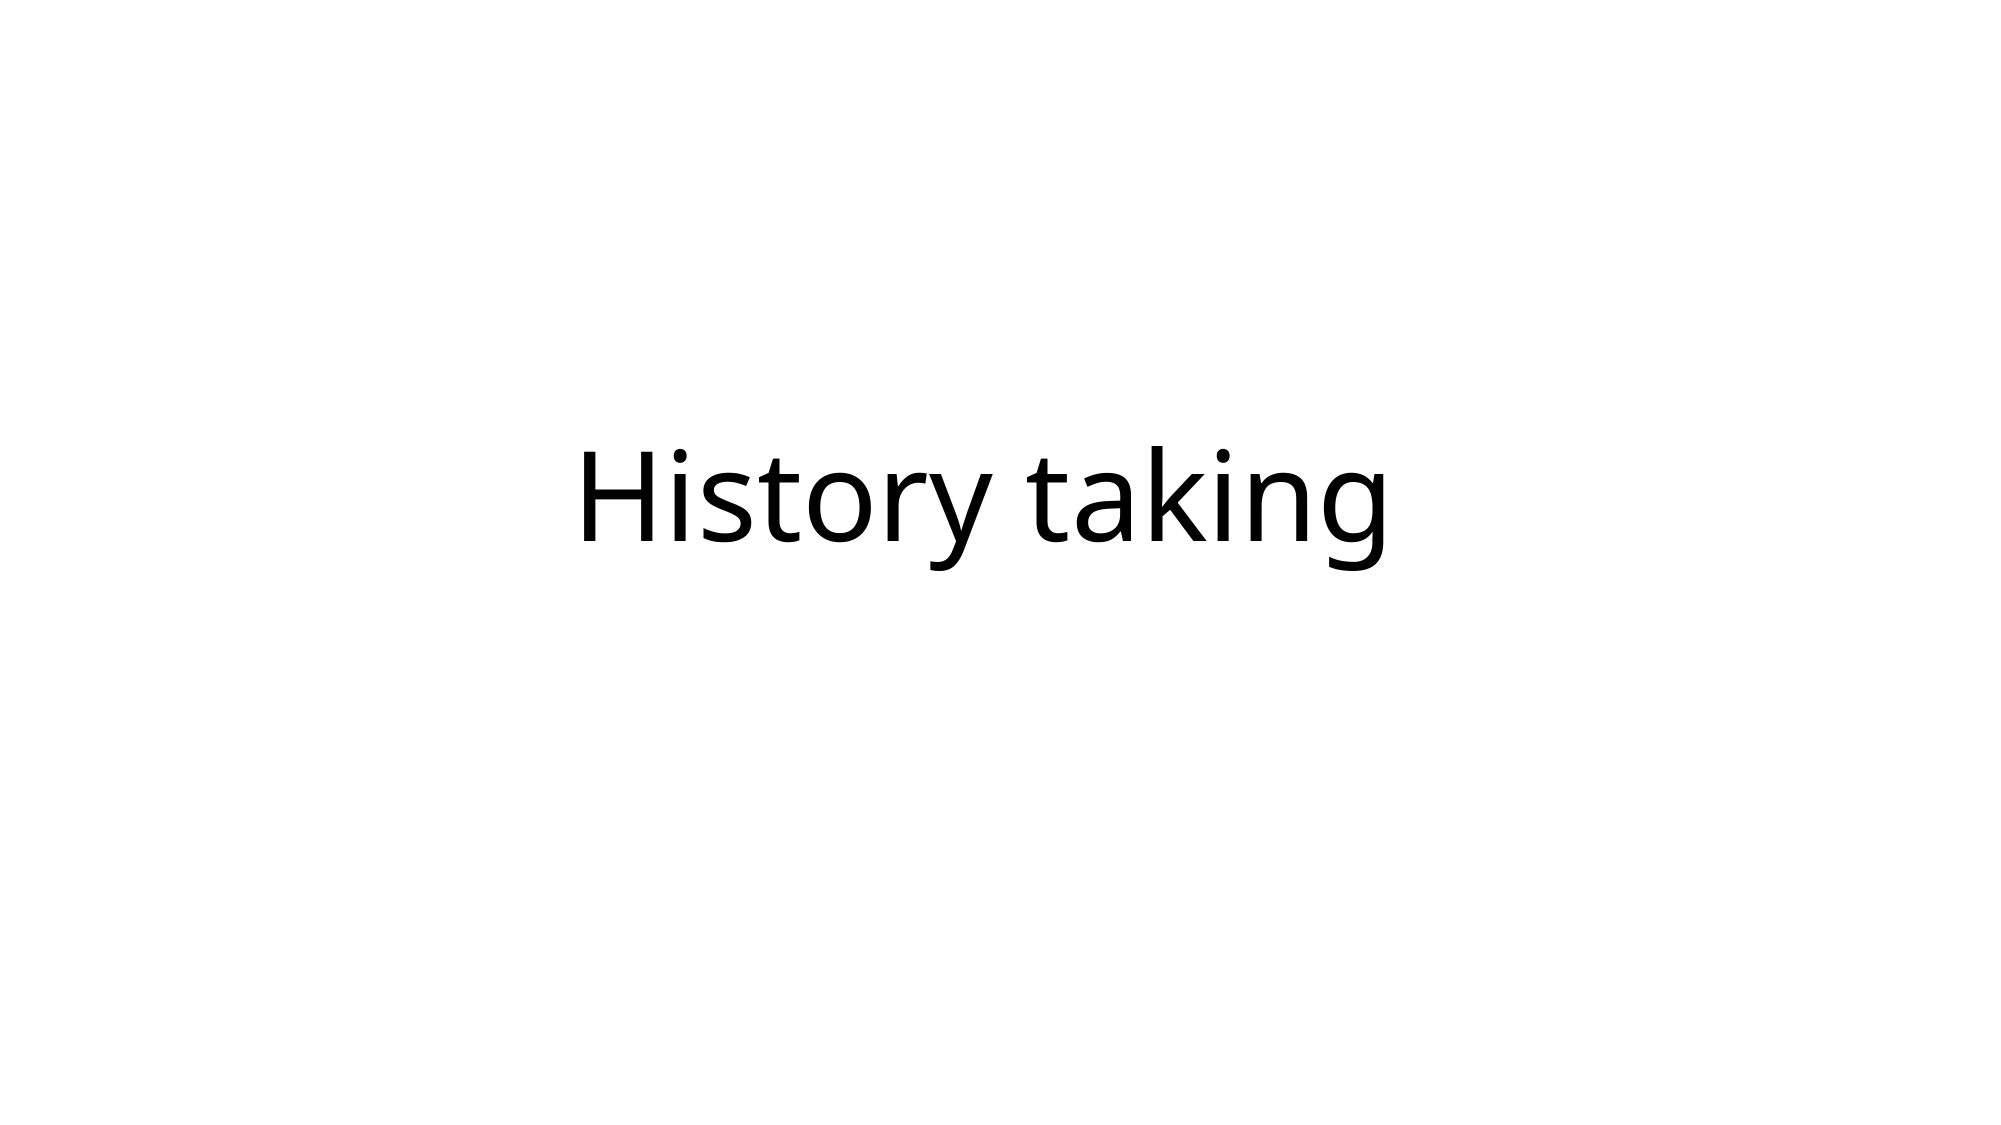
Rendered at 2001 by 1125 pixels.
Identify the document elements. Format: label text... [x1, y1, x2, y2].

title History taking [249, 184, 1750, 576]
